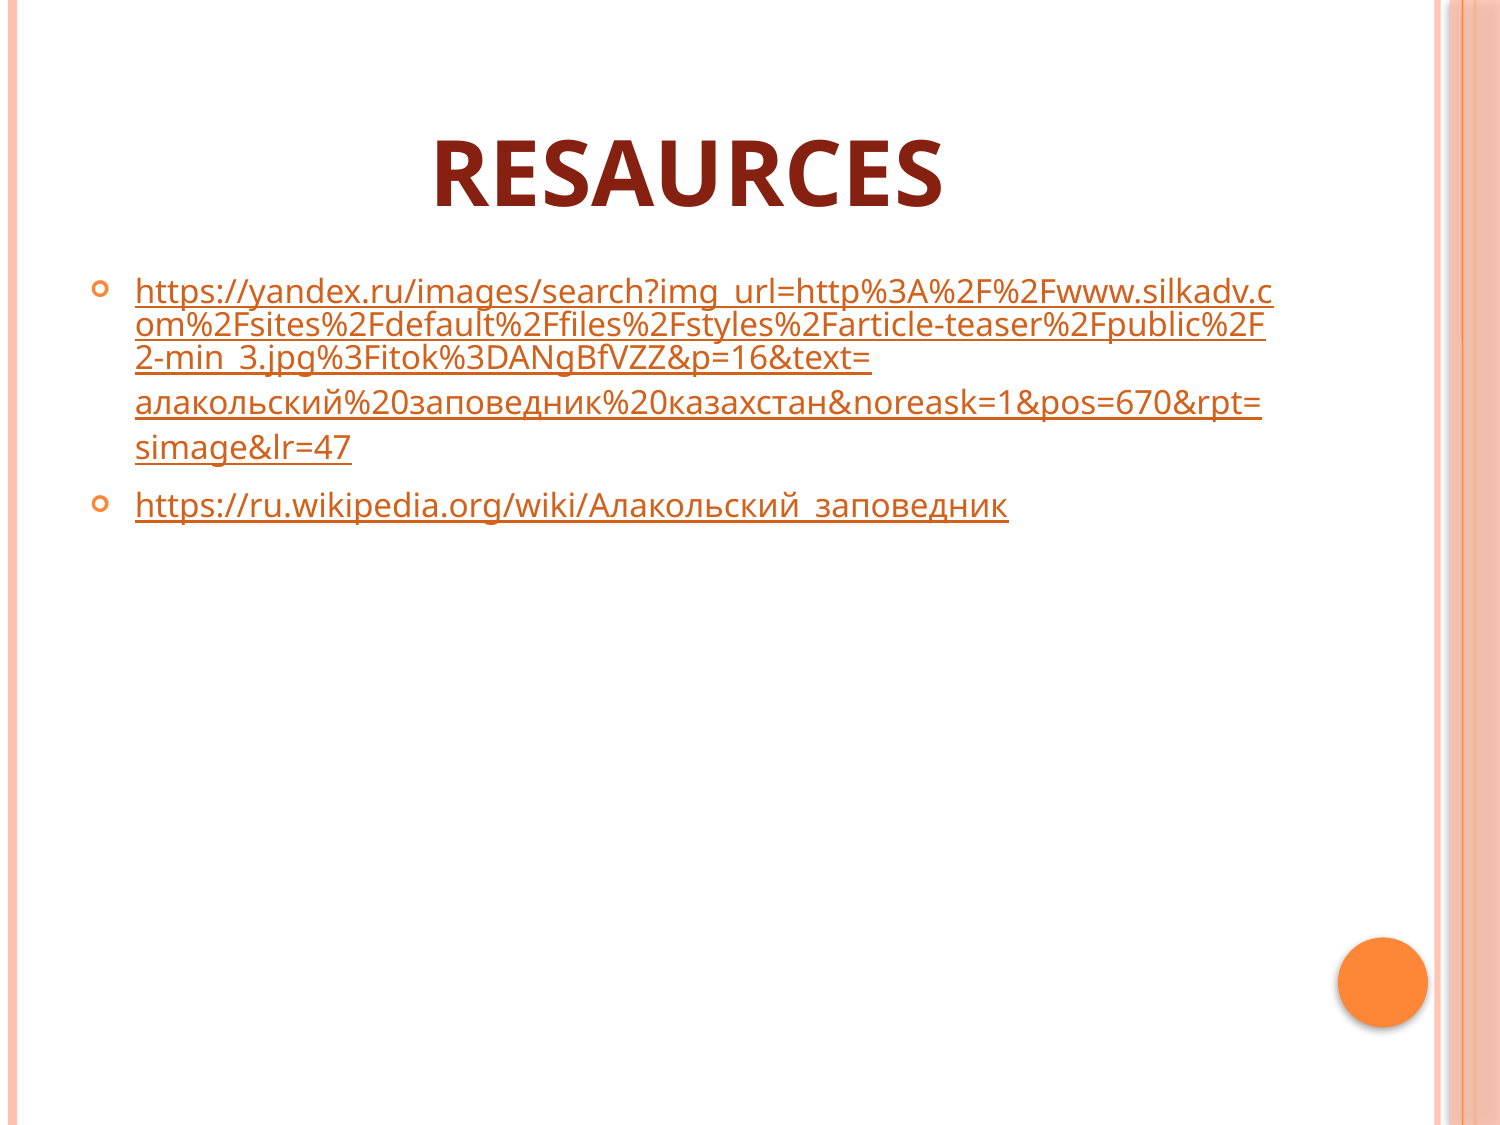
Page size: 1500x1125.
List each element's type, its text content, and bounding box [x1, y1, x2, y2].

list https://yandex.ru/images/search?img_url=http%3A%2F%2Fwww.silkadv.com%2Fsites%2Fdefault%2Ffiles%2Fstyles%2Farticle-teaser%2Fpublic%2F2-min_3.jpg%3Fitok%3DANgBfVZZ&p=16&text=алакольский%20заповедник%20казахстан&noreask=1&pos=670&rpt=simage&lr=47 https://ru.wikipedia.org/wiki/Алакольский_заповедник [75, 262, 1300, 1062]
title Resaurces [75, 45, 1300, 233]
